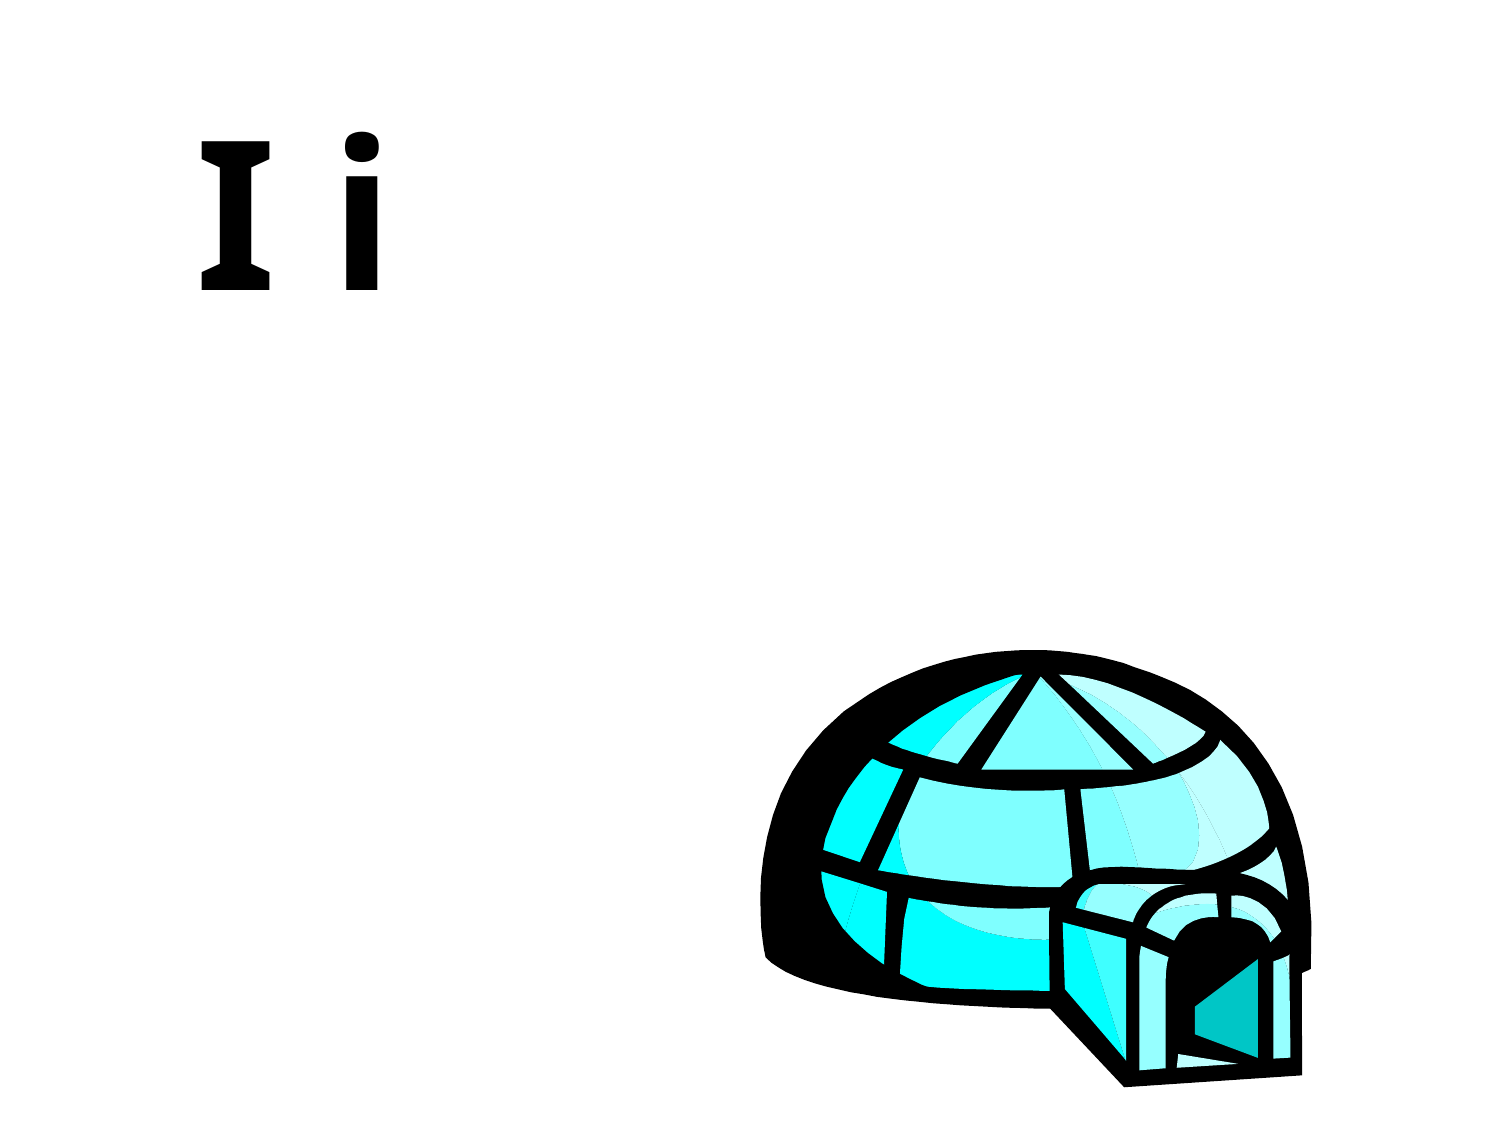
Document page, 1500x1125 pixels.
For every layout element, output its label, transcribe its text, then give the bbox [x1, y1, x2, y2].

text_box I i [126, 75, 410, 340]
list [724, 624, 1326, 1088]
